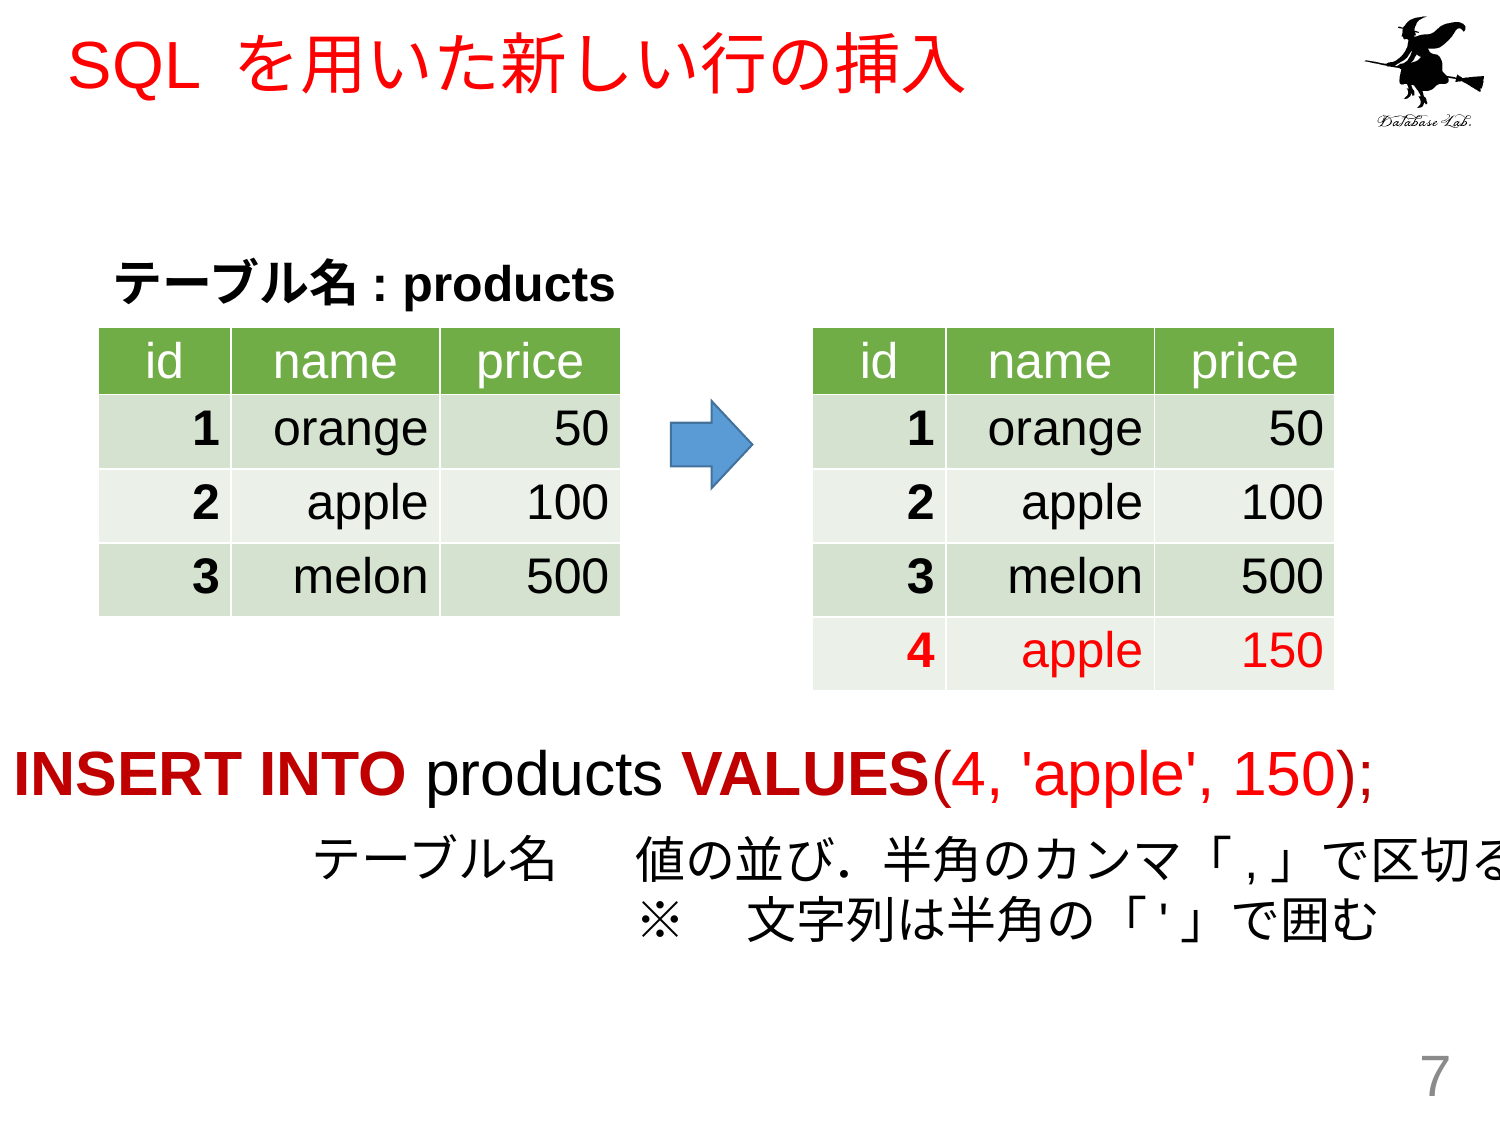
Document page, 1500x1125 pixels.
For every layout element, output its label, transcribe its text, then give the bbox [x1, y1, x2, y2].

table_cell 500 [1155, 544, 1334, 616]
text_box テーブル名 [296, 820, 516, 881]
table_cell orange [947, 395, 1154, 468]
table_cell 150 [1155, 618, 1334, 690]
text_box [669, 398, 754, 491]
title SQL を用いた新しい行の挿入 [52, 28, 1441, 106]
text_box テーブル名: products [97, 244, 546, 320]
slide_number 7 [1129, 1042, 1467, 1103]
table_cell apple [947, 618, 1154, 690]
table_header price [1155, 328, 1334, 394]
table_cell melon [947, 544, 1154, 616]
table_cell 50 [441, 395, 620, 468]
table_cell 1 [813, 395, 945, 468]
table_header name [947, 328, 1154, 394]
table_cell 3 [99, 544, 230, 616]
table_cell melon [232, 544, 439, 616]
table_cell apple [947, 470, 1154, 542]
table_cell 3 [813, 544, 945, 616]
table_header price [441, 328, 620, 394]
table_cell 100 [441, 470, 620, 542]
table_cell 4 [813, 618, 945, 690]
table_header id [99, 328, 230, 394]
table_cell 2 [813, 470, 945, 542]
text_box INSERT INTO products VALUES(4, 'apple', 150); [0, 725, 1094, 817]
table_cell 50 [1155, 395, 1334, 468]
table_cell 100 [1155, 470, 1334, 542]
table_cell 2 [99, 470, 230, 542]
picture [1362, 14, 1486, 130]
text_box 値の並び．半角のカンマ「,」で区切る ※ 文字列は半角の「'」で囲む [620, 820, 1304, 927]
table_cell 1 [99, 395, 230, 468]
table_header id [813, 328, 945, 394]
table_cell 500 [441, 544, 620, 616]
table_cell apple [232, 470, 439, 542]
table_cell orange [232, 395, 439, 468]
table_header name [232, 328, 439, 394]
